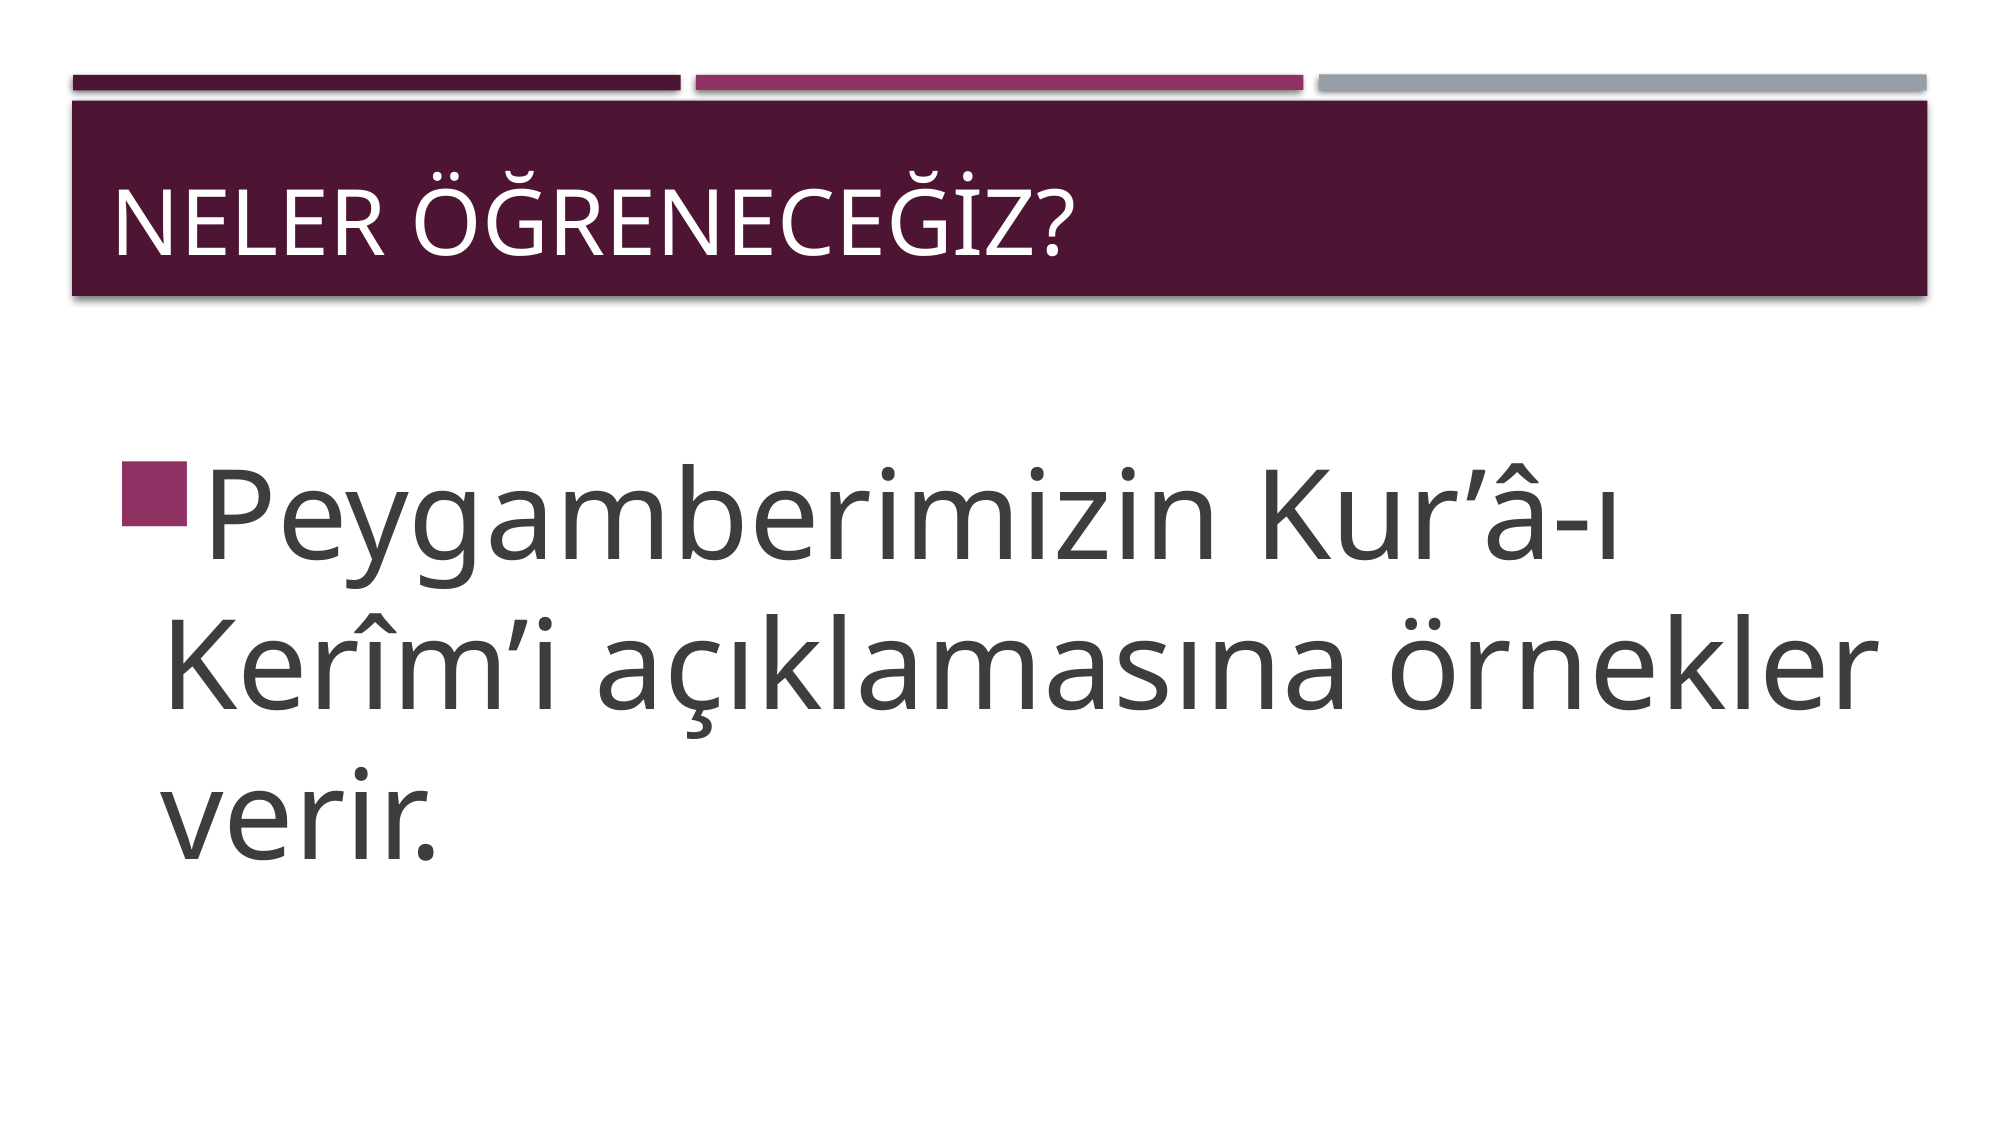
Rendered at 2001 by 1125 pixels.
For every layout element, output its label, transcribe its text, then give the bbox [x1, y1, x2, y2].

title Neler öğreneceğiz? [95, 115, 1905, 282]
list Peygamberimizin Kur’â-ı Kerîm’i açıklamasına örnekler verir. [95, 357, 1905, 962]
